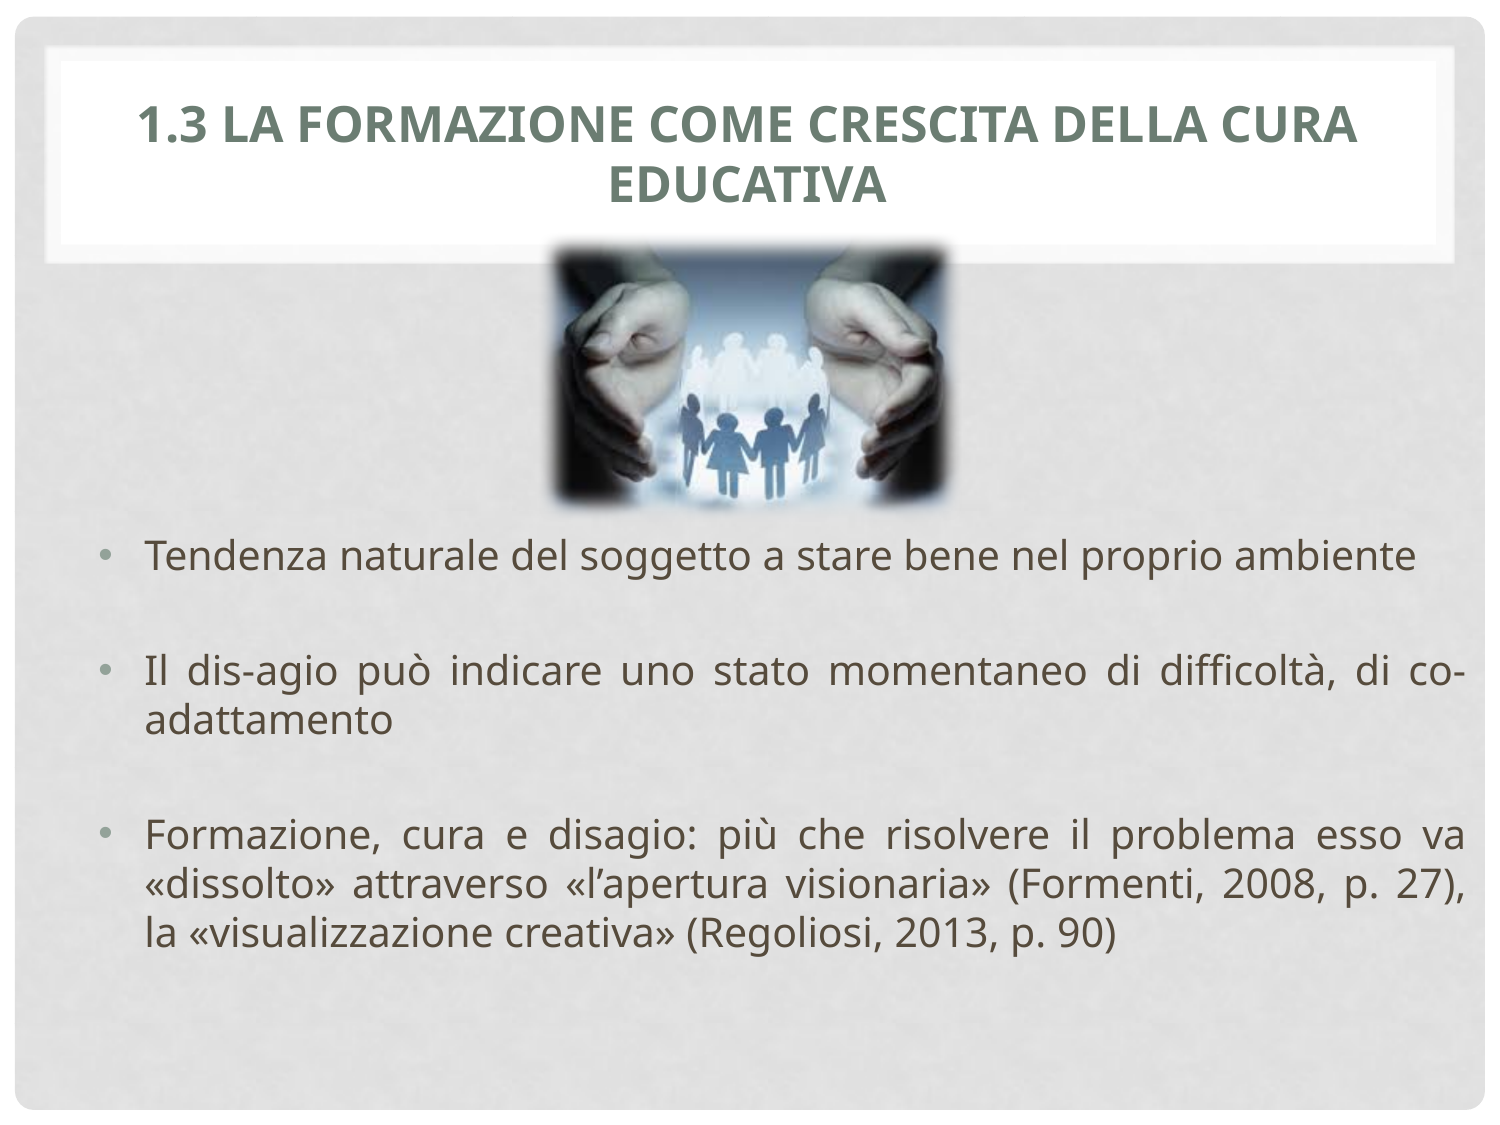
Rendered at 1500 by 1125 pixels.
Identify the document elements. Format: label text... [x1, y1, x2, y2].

title 1.3 La formazione come crescita della cura educativa [69, 66, 1425, 238]
list Tendenza naturale del soggetto a stare bene nel proprio ambiente Il dis-agio può indicare uno stato momentaneo di difficoltà, di co-adattamento Formazione, cura e disagio: più che risolvere il problema esso va «dissolto» attraverso «l’apertura visionaria» (Formenti, 2008, p. 27), la «visualizzazione creativa» (Regoliosi, 2013, p. 90) [75, 522, 1483, 1005]
picture [537, 231, 963, 523]
